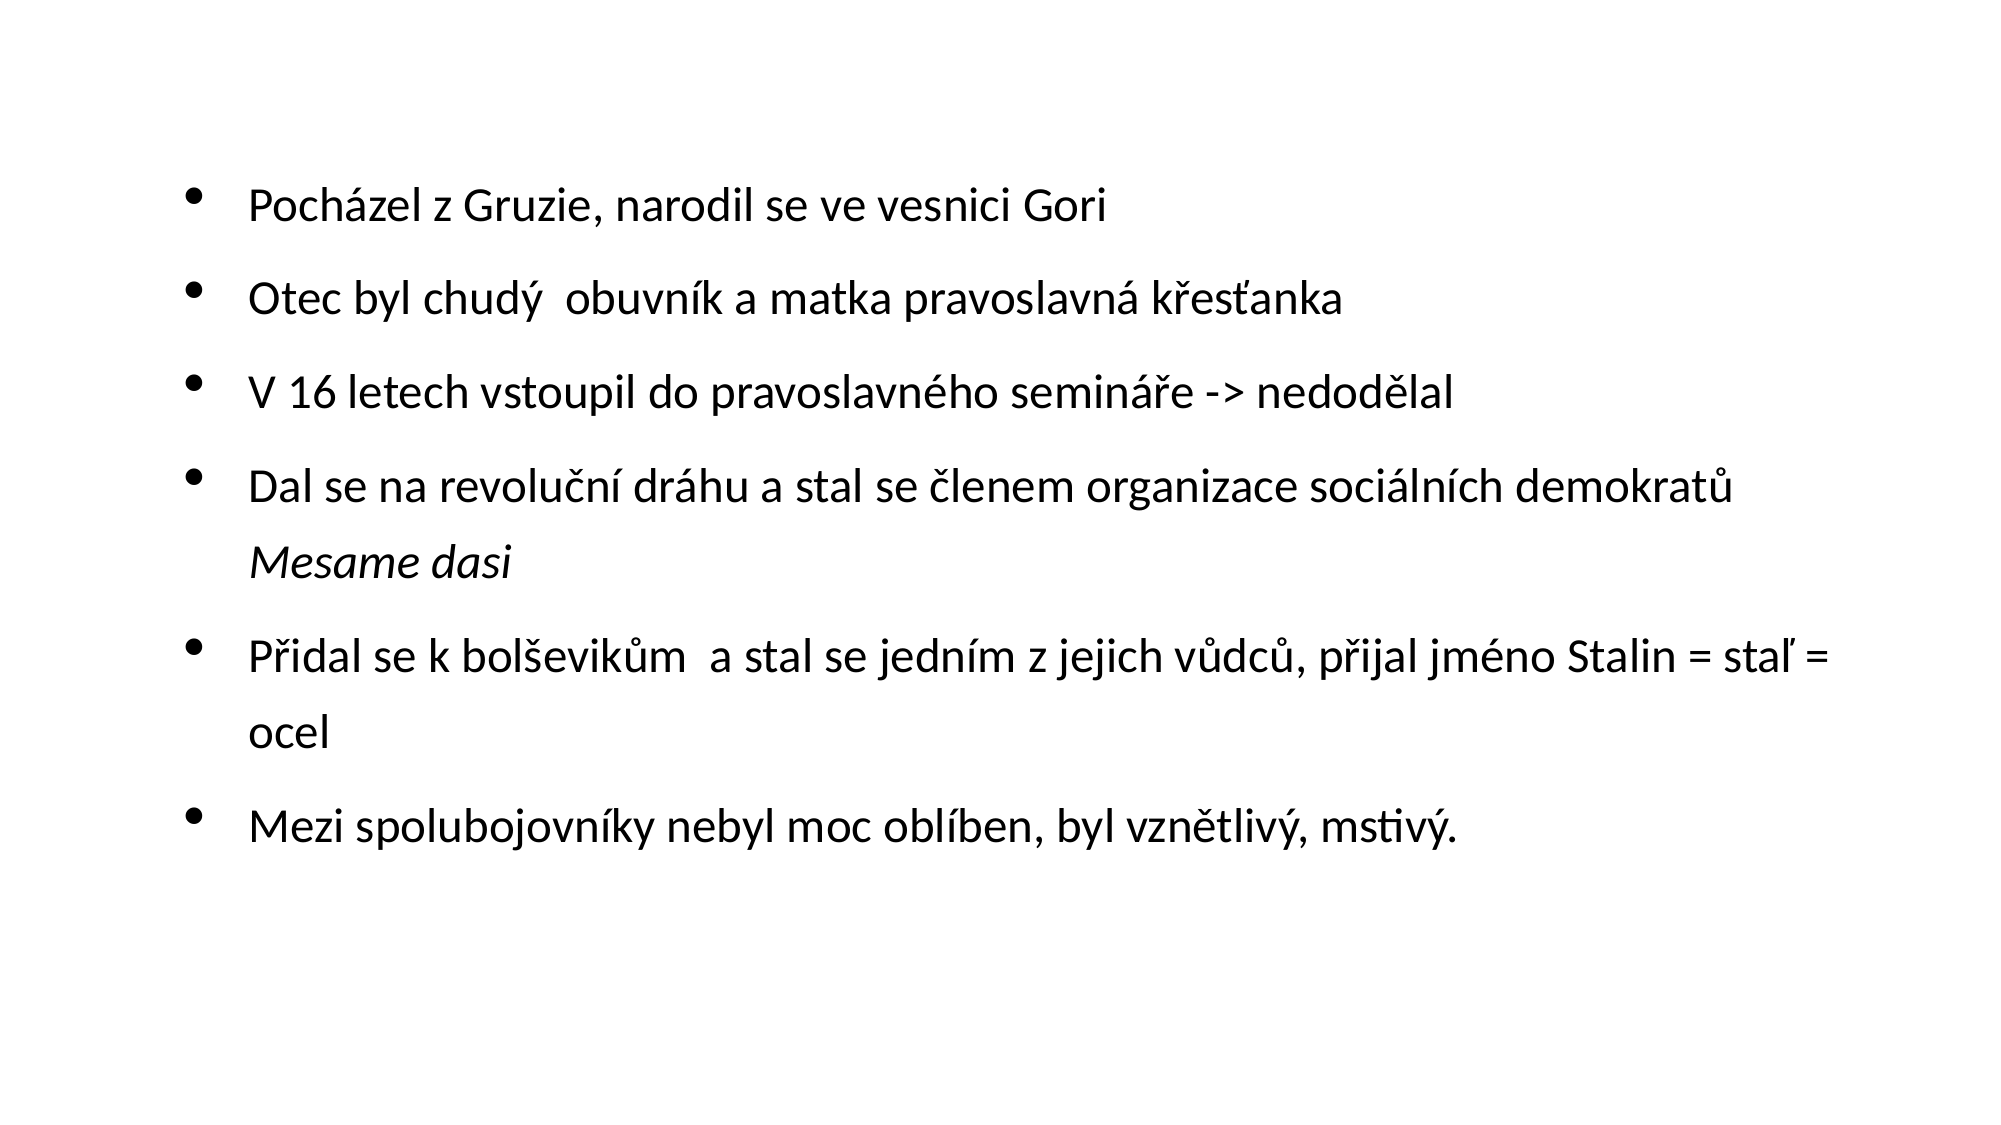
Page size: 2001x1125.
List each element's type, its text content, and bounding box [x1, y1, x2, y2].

list Pocházel z Gruzie, narodil se ve vesnici Gori Otec byl chudý obuvník a matka pravoslavná křesťanka V 16 letech vstoupil do pravoslavného semináře -> nedodělal Dal se na revoluční dráhu a stal se členem organizace sociálních demokratů Mesame dasi Přidal se k bolševikům a stal se jedním z jejich vůdců, přijal jméno Stalin = staľ = ocel Mezi spolubojovníky nebyl moc oblíben, byl vznětlivý, mstivý. [170, 147, 1896, 862]
